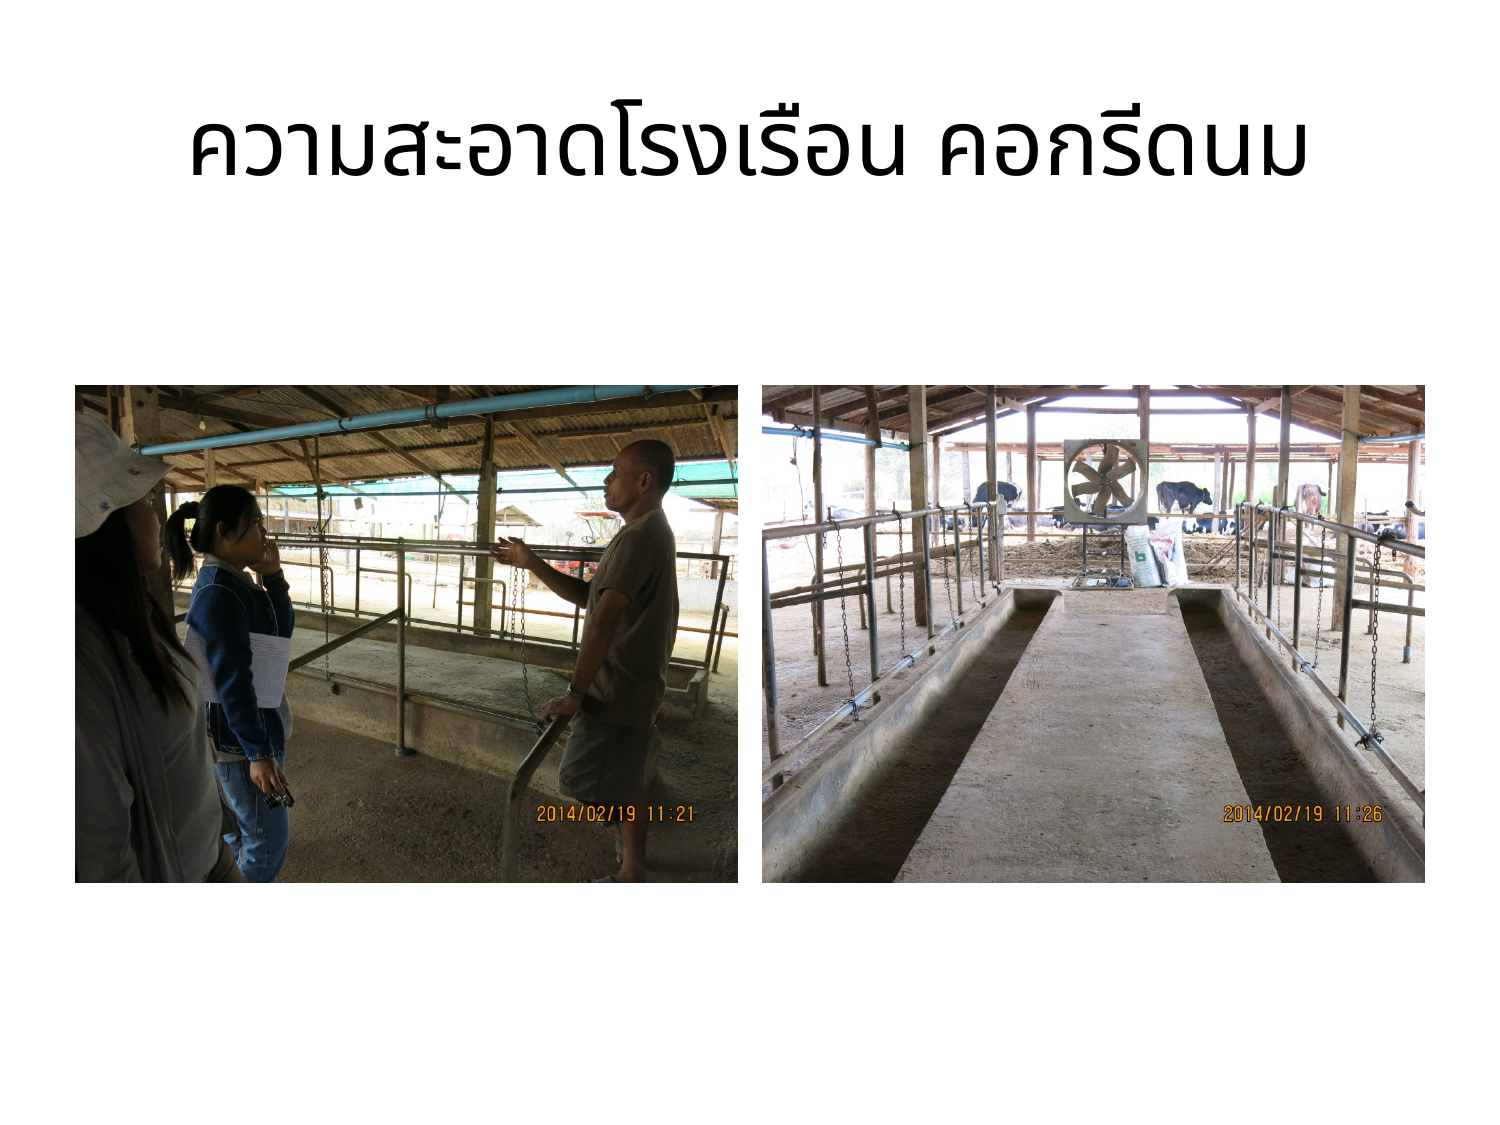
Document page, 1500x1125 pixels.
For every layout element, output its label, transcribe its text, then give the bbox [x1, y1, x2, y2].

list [74, 384, 738, 883]
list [762, 384, 1426, 883]
title ความสะอาดโรงเรือน คอกรีดนม [75, 45, 1425, 233]
